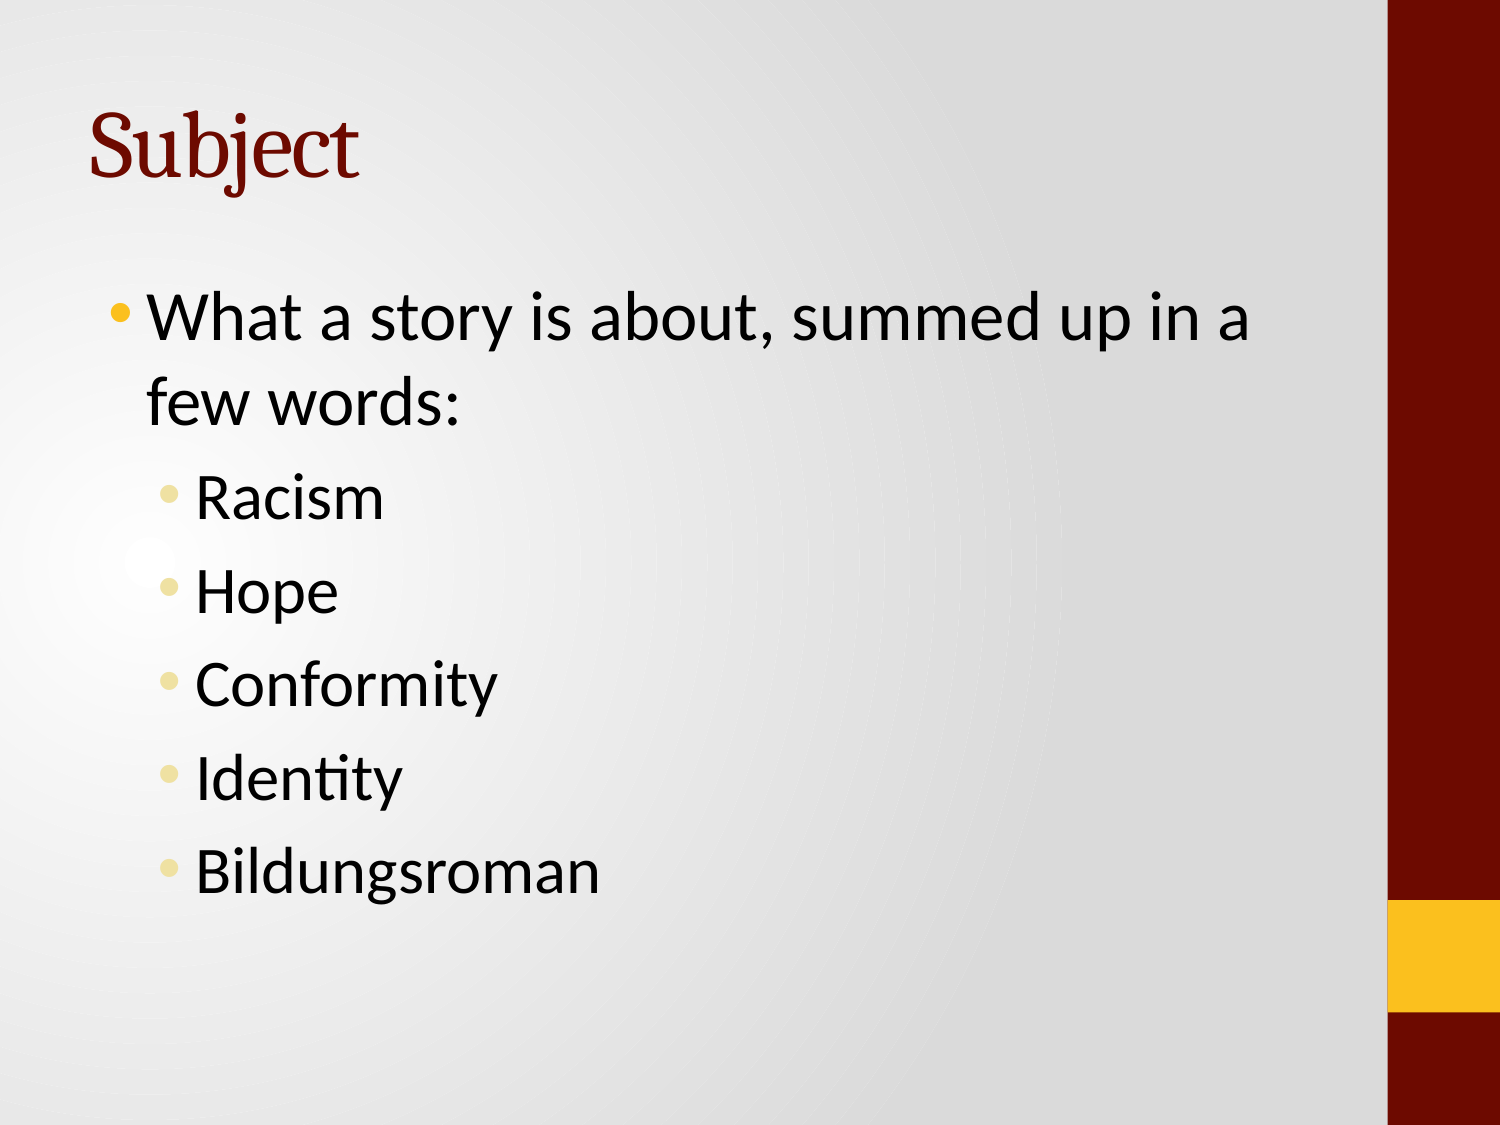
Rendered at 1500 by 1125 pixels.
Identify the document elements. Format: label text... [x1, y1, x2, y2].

title Subject [75, 45, 1325, 233]
list What a story is about, summed up in a few words: Racism Hope Conformity Identity Bildungsroman [75, 262, 1325, 1050]
